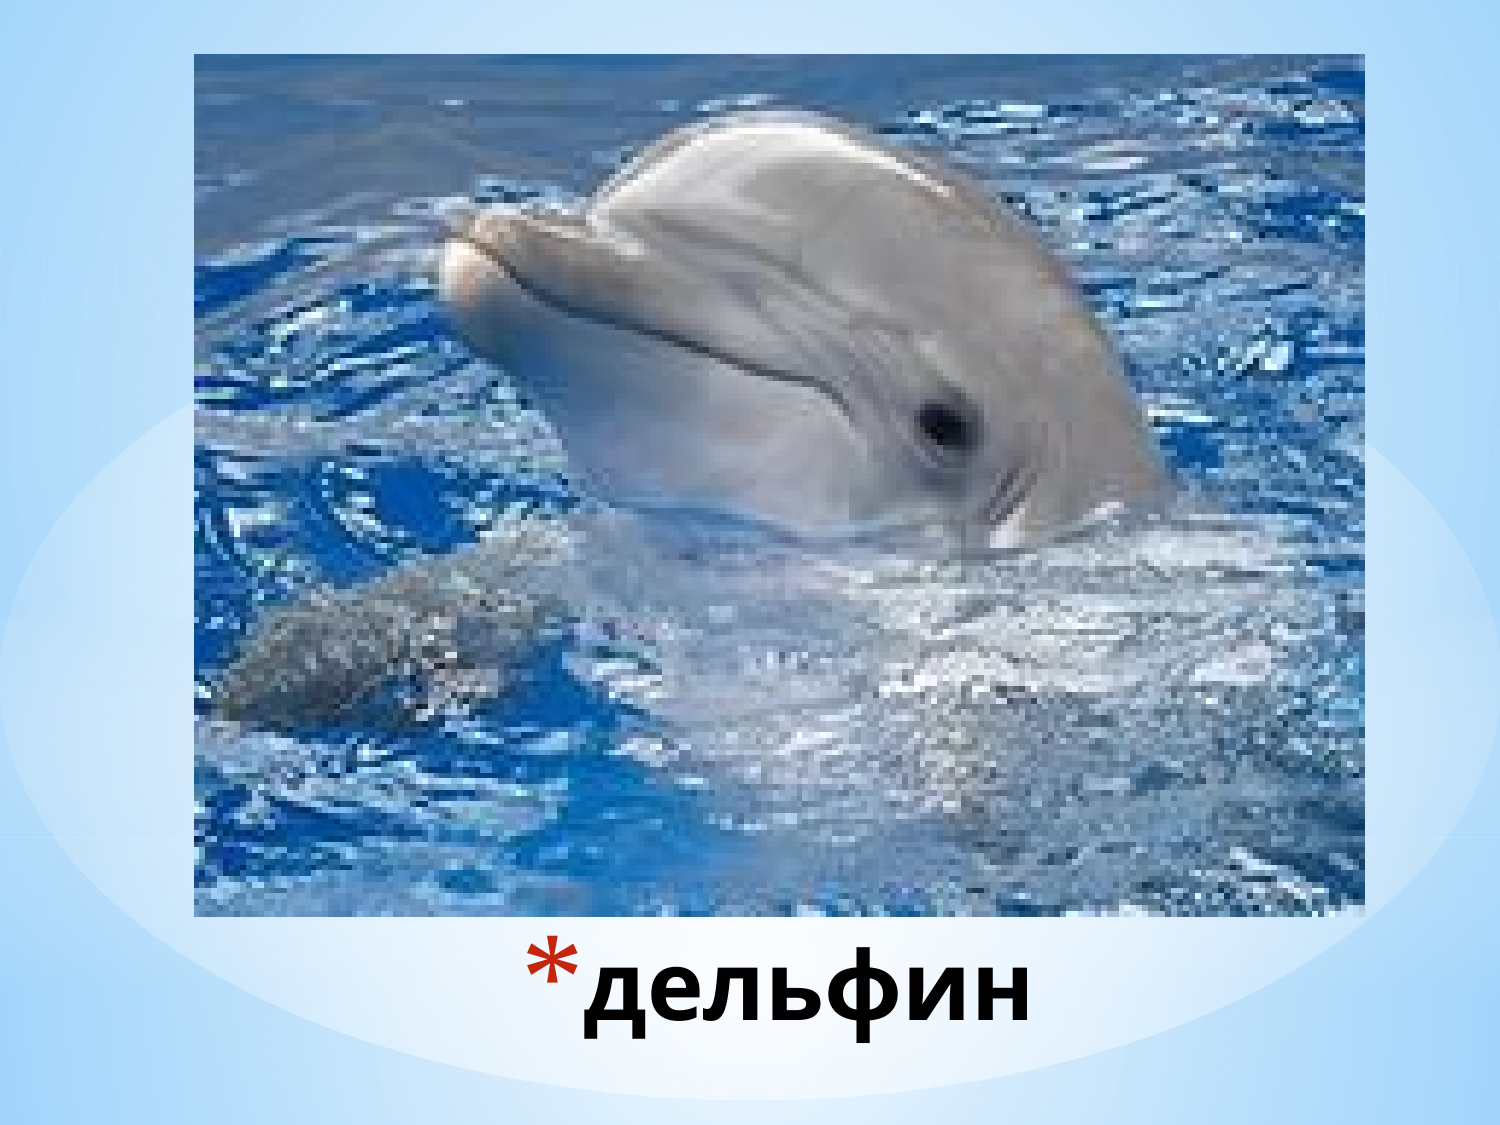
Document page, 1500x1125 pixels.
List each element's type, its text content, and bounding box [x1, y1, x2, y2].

title дельфин [194, 925, 1363, 1083]
picture [194, 54, 1365, 918]
